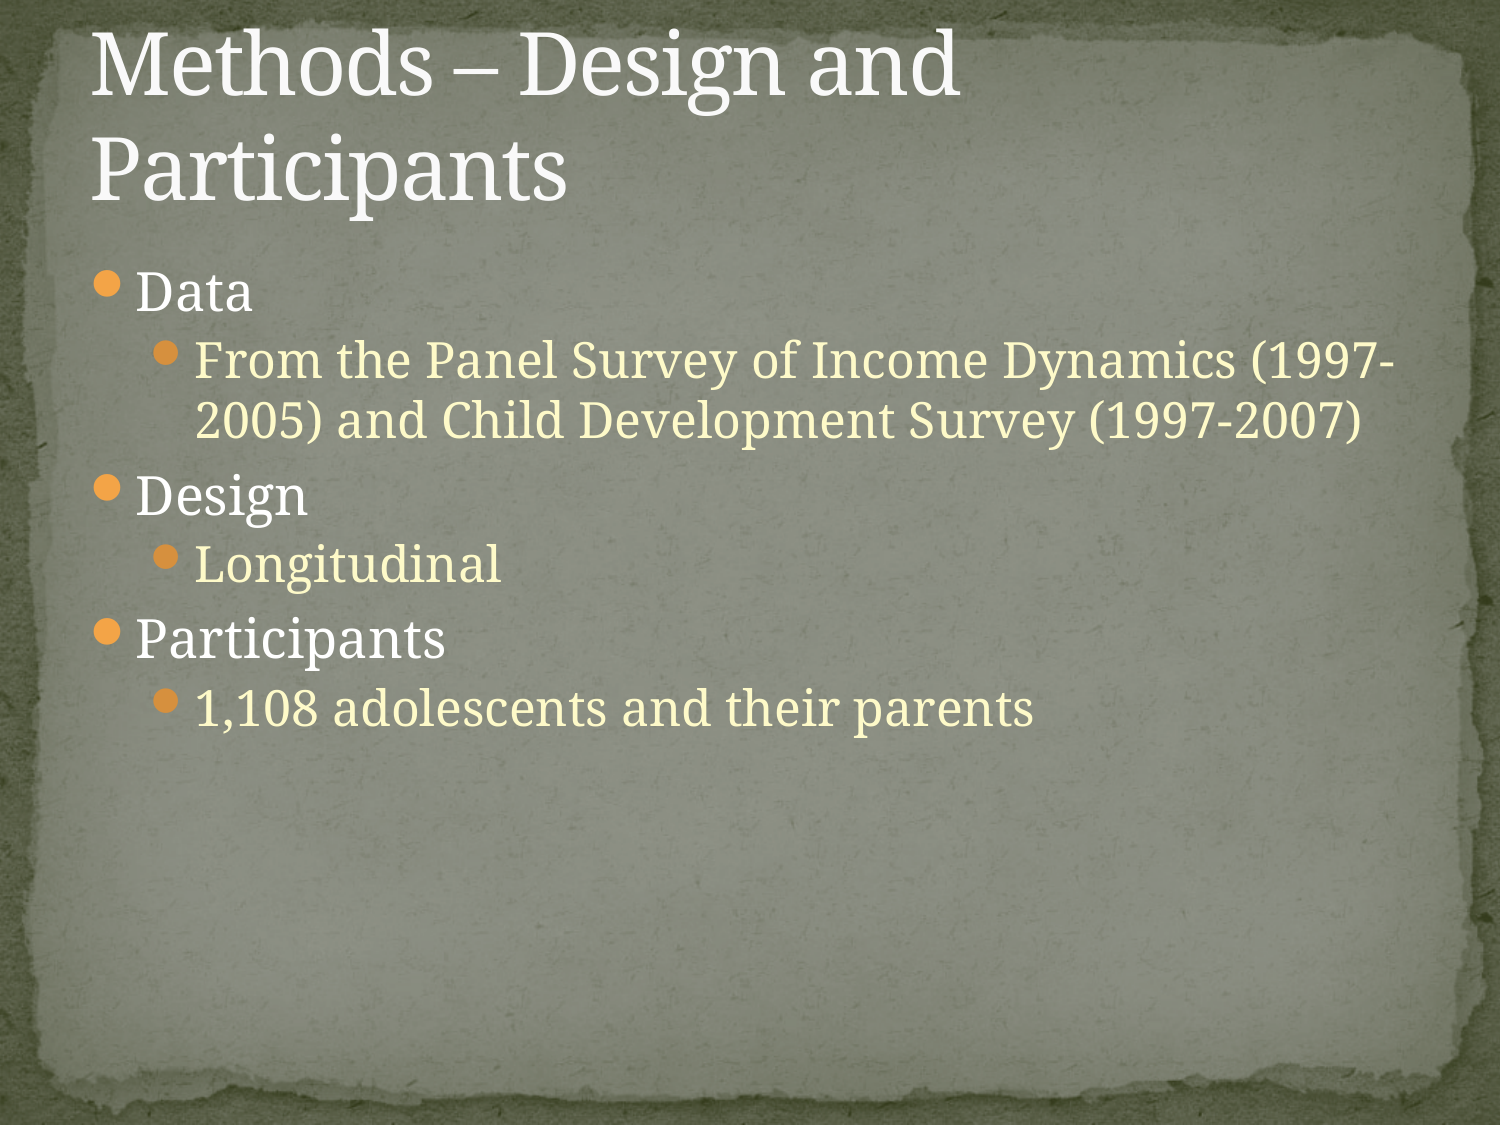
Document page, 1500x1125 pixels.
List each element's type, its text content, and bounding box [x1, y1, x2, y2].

title Methods – Design and Participants [74, 24, 1425, 225]
list Data From the Panel Survey of Income Dynamics (1997-2005) and Child Development Survey (1997-2007) Design Longitudinal Participants 1,108 adolescents and their parents [75, 249, 1425, 1000]
